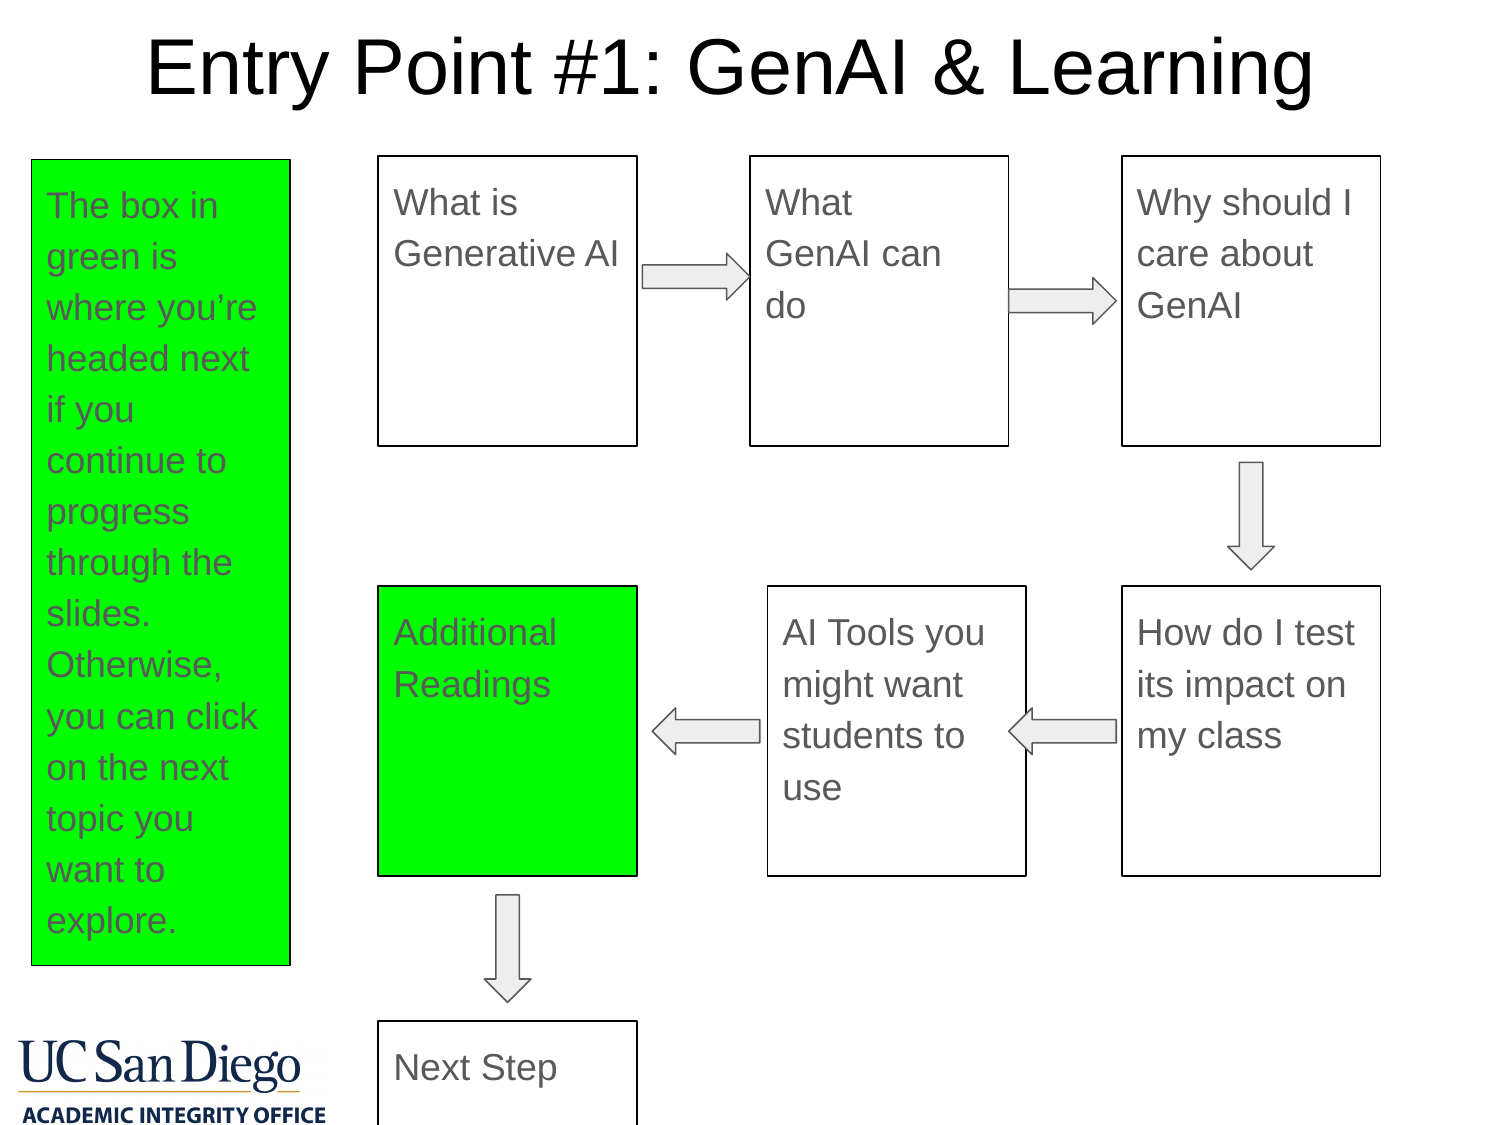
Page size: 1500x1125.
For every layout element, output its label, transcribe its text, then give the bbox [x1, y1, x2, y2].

text_box [1008, 277, 1117, 325]
list AI Tools you might want students to use [767, 586, 1027, 877]
list The box in green is where you’re headed next if you continue to progress through the slides. Otherwise, you can click on the next topic you want to explore. [31, 159, 291, 966]
text_box [484, 894, 531, 1003]
text_box Entry Point #1: GenAI & Learning [0, 0, 1462, 125]
list Additional Readings [378, 586, 637, 877]
list What GenAI can do [750, 155, 1009, 446]
list Next Step [378, 1020, 637, 1125]
text_box [1008, 707, 1117, 755]
picture [15, 1038, 328, 1125]
list What is Generative AI [378, 155, 637, 446]
text_box [642, 253, 751, 300]
text_box [1227, 462, 1275, 570]
list Why should I care about GenAI [1121, 155, 1381, 446]
text_box [652, 707, 760, 755]
list How do I test its impact on my class [1121, 586, 1381, 877]
